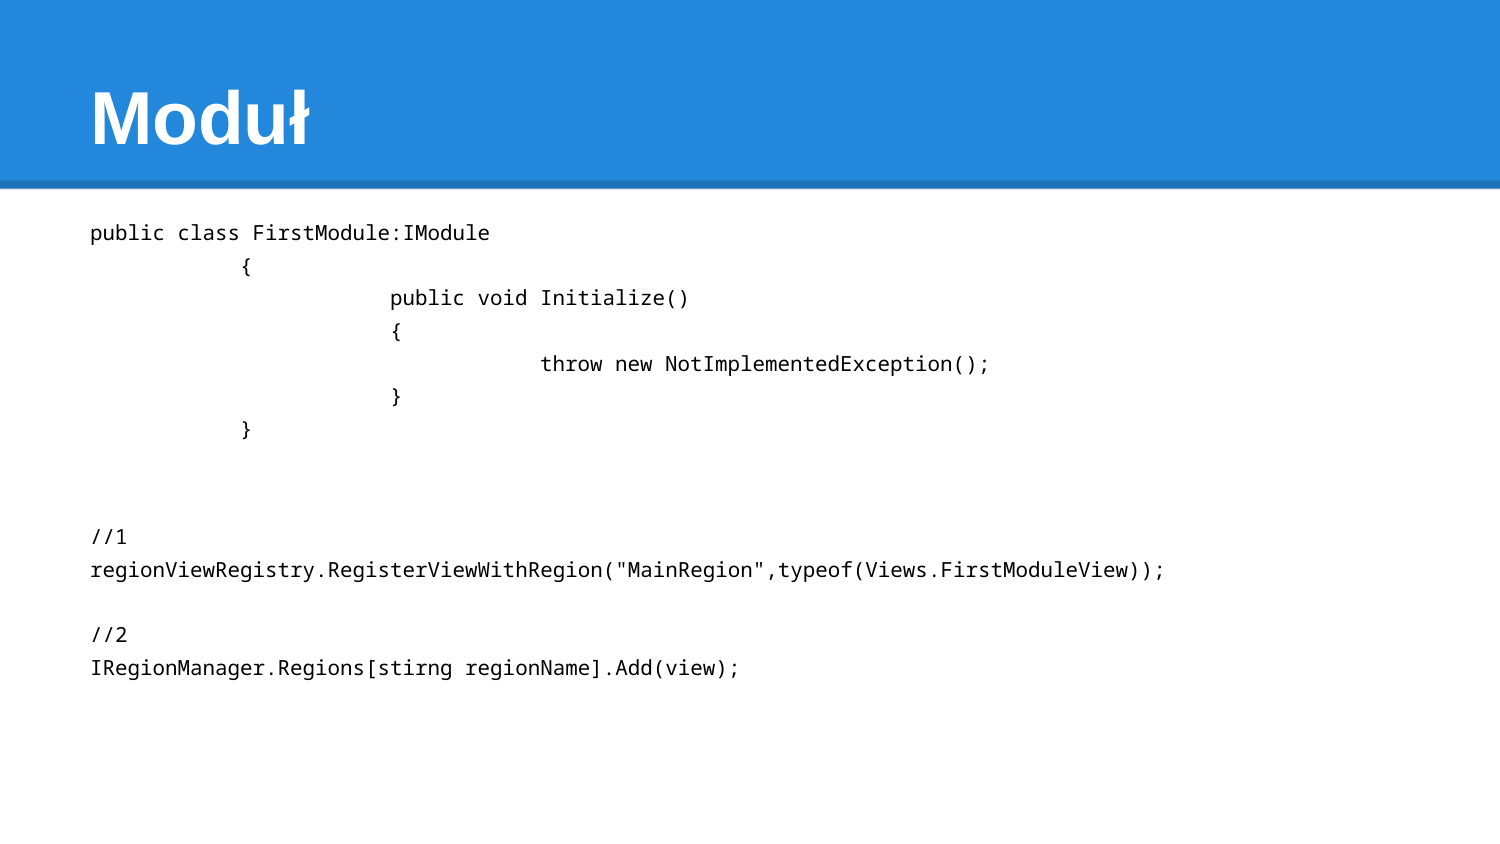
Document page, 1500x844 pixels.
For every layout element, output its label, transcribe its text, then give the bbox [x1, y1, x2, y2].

list public class FirstModule:IModule { public void Initialize() { throw new NotImplementedException(); } } //1 regionViewRegistry.RegisterViewWithRegion("MainRegion",typeof(Views.FirstModuleView)); //2 IRegionManager.Regions[stirng regionName].Add(view); [75, 196, 1425, 808]
title Moduł [75, 33, 1425, 175]
